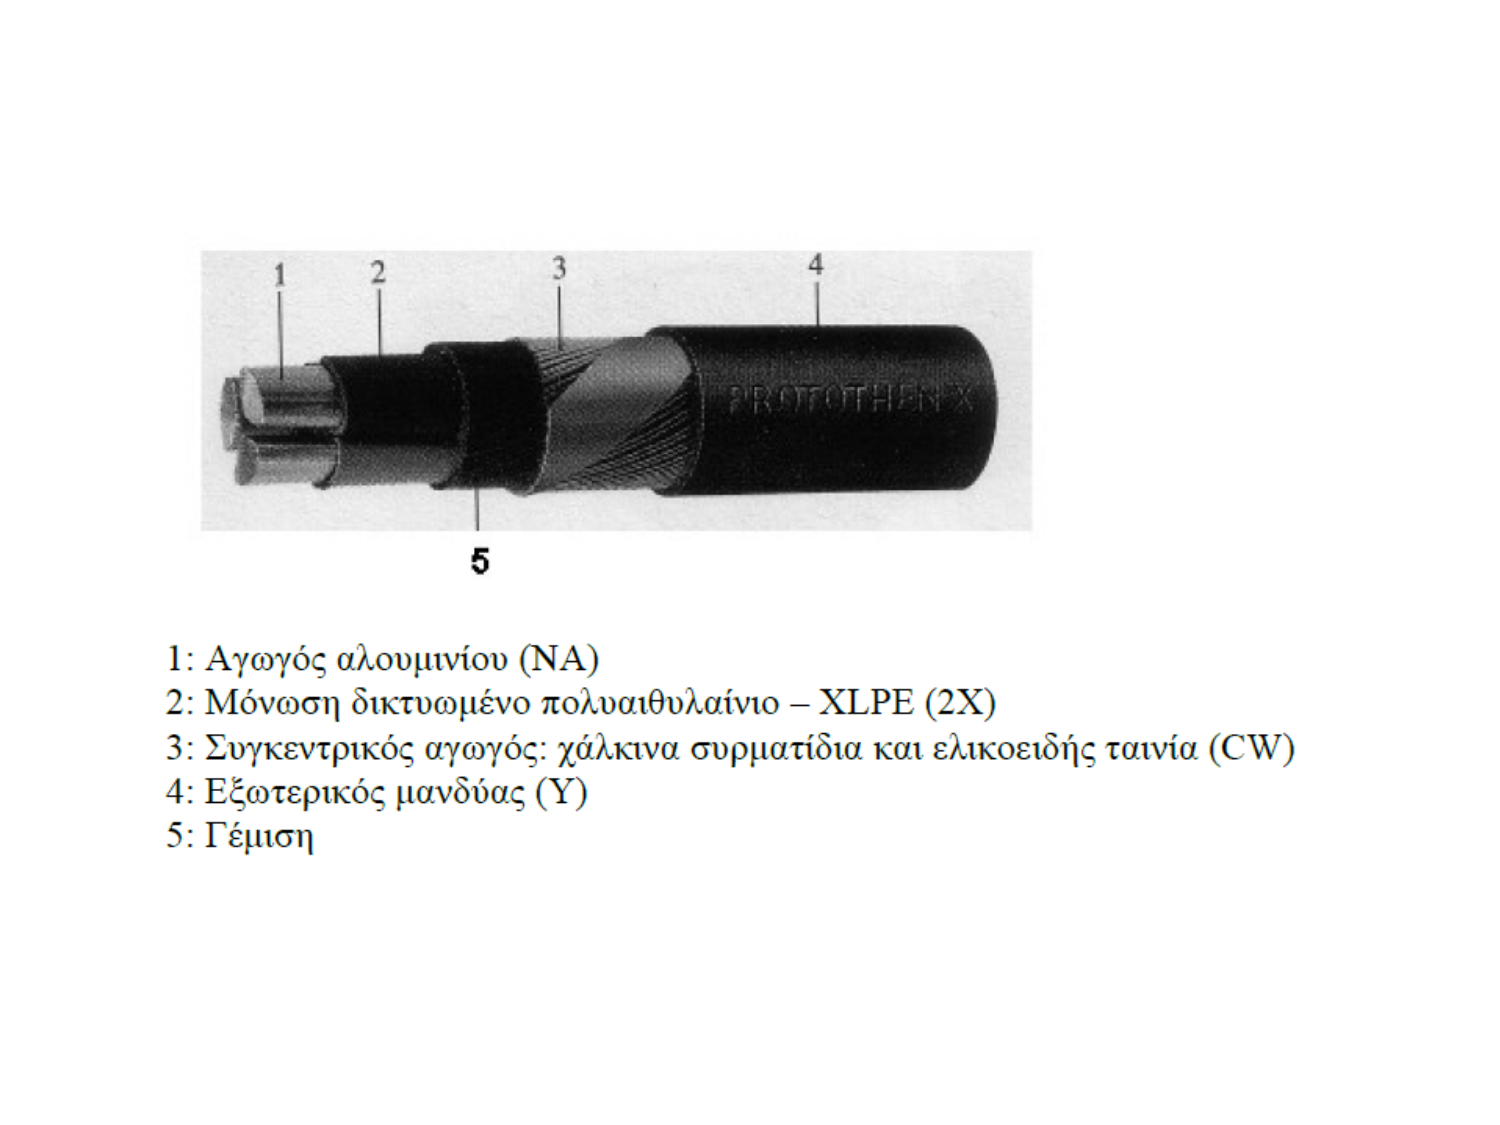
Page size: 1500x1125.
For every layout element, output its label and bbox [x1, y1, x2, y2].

picture [160, 226, 1340, 899]
